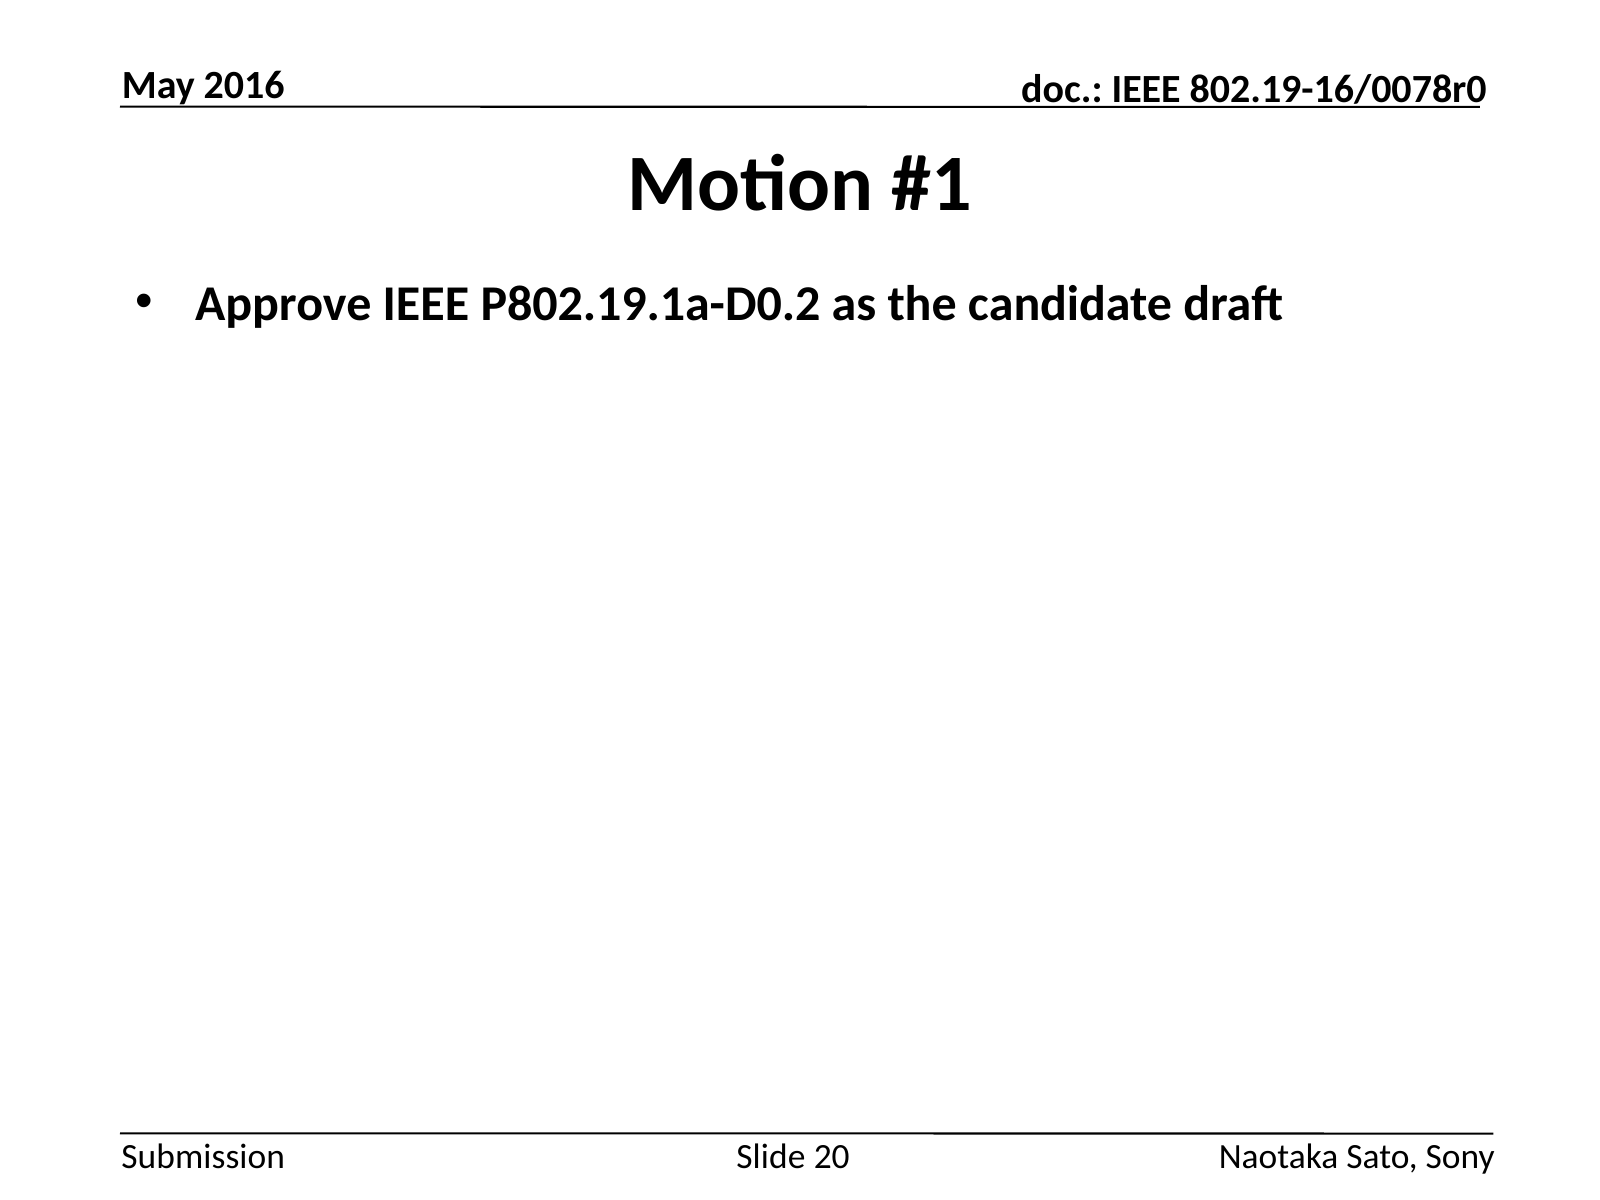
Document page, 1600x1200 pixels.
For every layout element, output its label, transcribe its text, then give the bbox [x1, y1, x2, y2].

footer Naotaka Sato, Sony [937, 1132, 1495, 1174]
list Approve IEEE P802.19.1a-D0.2 as the candidate draft [119, 262, 1480, 1126]
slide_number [121, 58, 451, 107]
title Motion #1 [119, 119, 1480, 238]
slide_number Slide 20 [733, 1132, 854, 1197]
